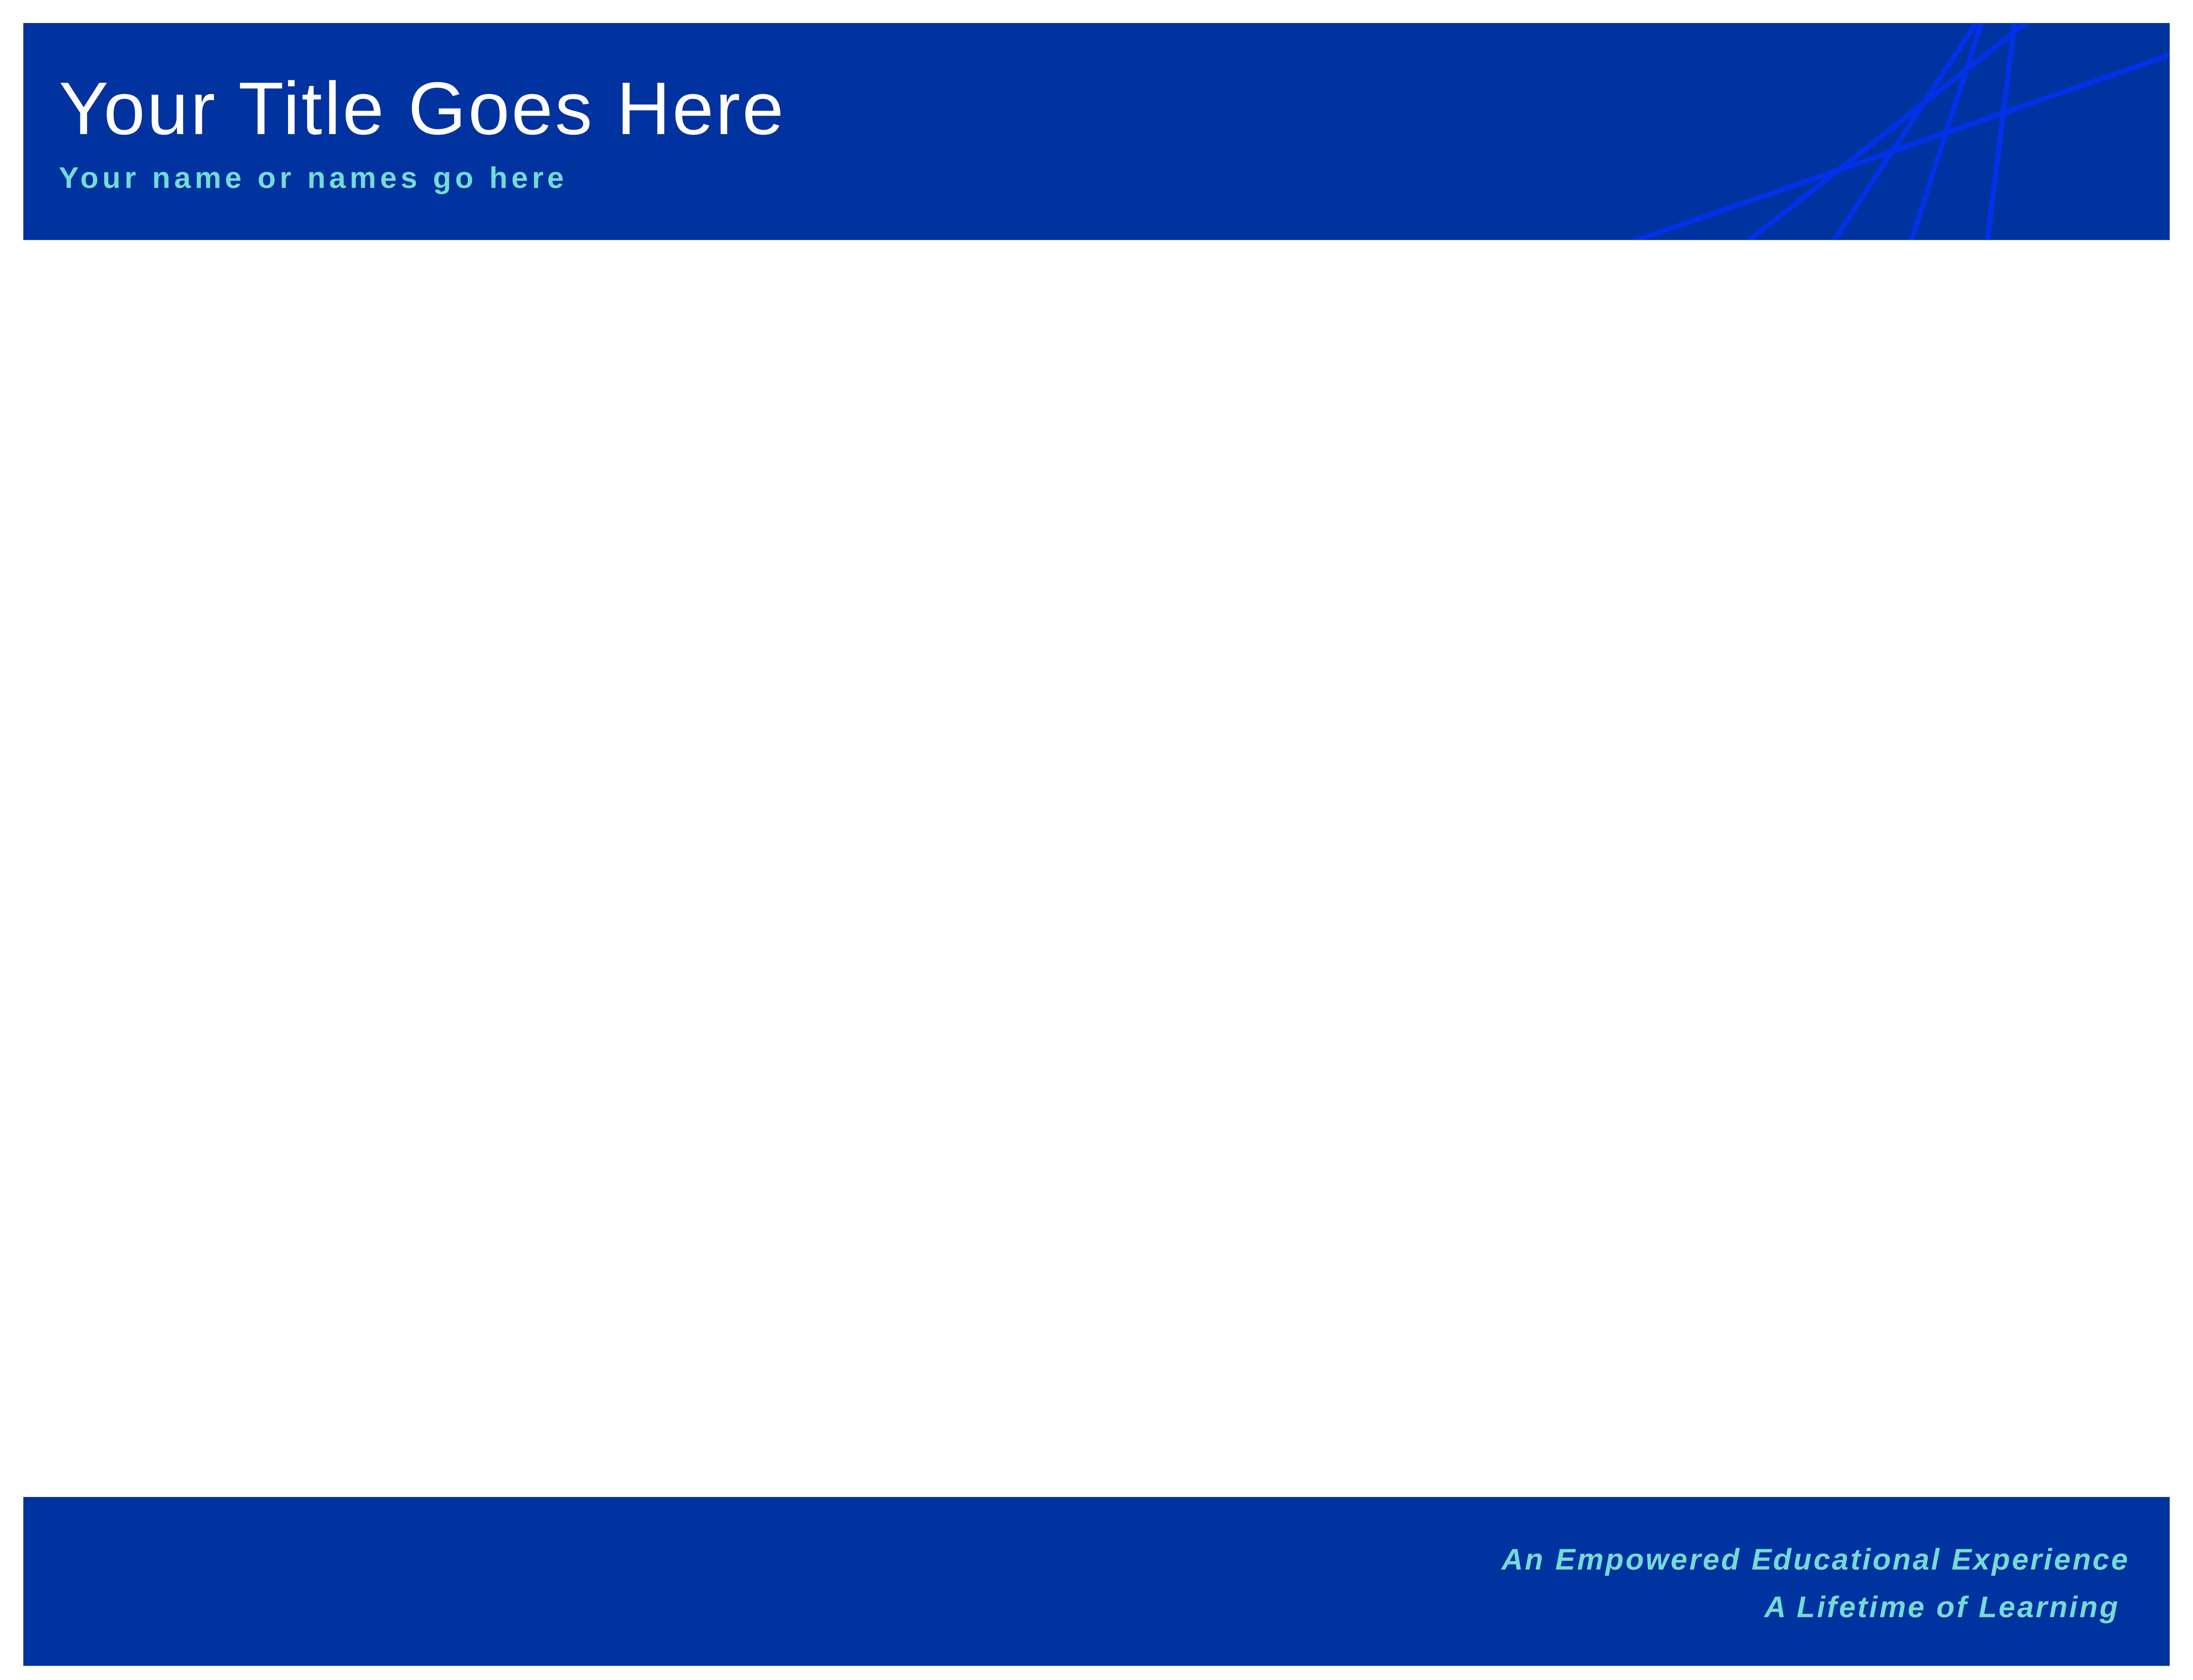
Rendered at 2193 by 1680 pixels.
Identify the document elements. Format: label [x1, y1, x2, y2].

picture [0, 1472, 2193, 1680]
picture [0, 0, 2193, 263]
